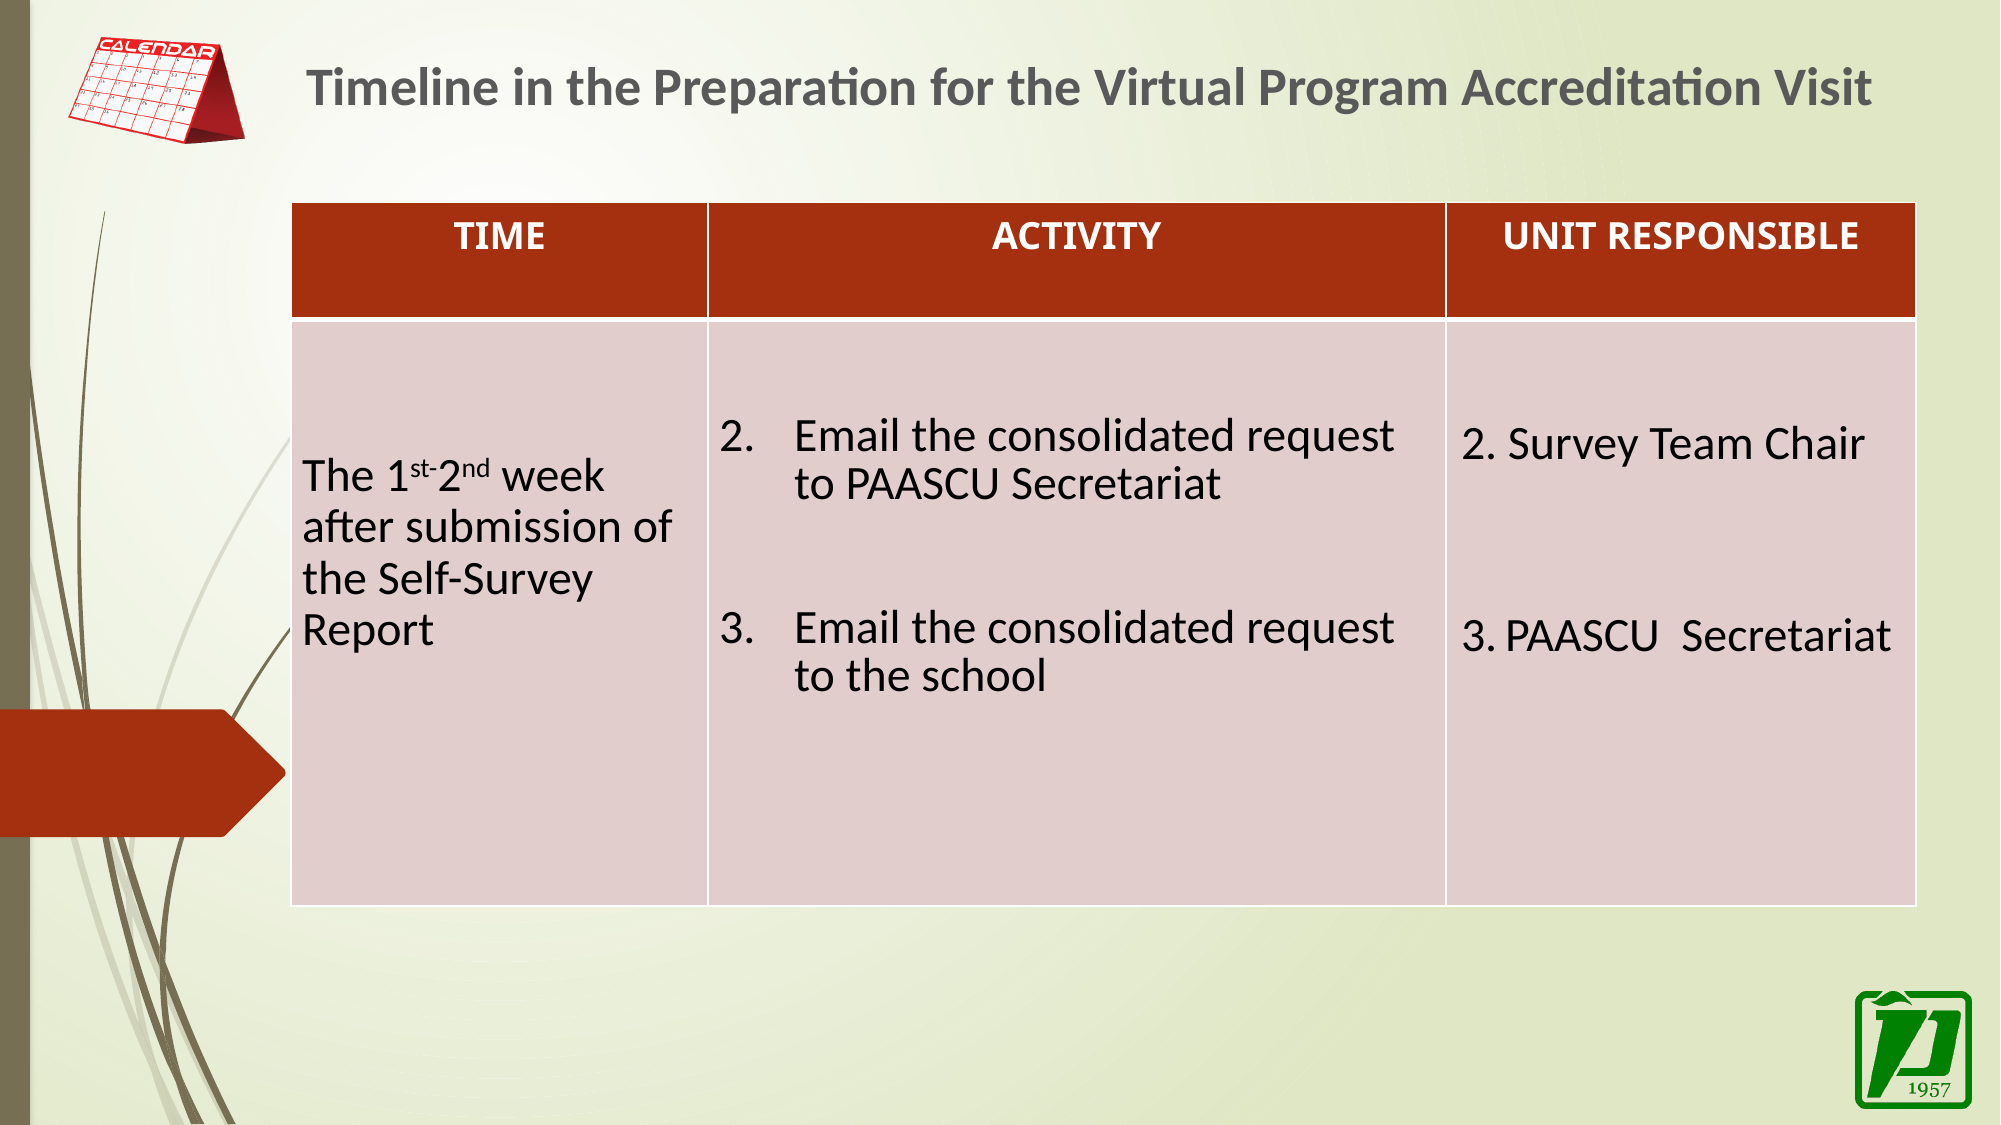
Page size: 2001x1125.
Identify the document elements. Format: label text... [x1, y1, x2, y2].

picture [1855, 991, 1972, 1110]
subtitle Timeline in the Preparation for the Virtual Program Accreditation Visit [290, 43, 2000, 171]
table_header ACTIVITY [709, 203, 1445, 317]
table_header TIME [292, 203, 707, 317]
table_cell 2. Survey Team Chair PAASCU Secretariat [1447, 322, 1915, 905]
table_header UNIT RESPONSIBLE [1447, 203, 1915, 317]
table_cell Email the consolidated request to PAASCU Secretariat Email the consolidated request to the school [709, 322, 1445, 905]
table_cell The 1st-2nd week after submission of the Self-Survey Report [292, 322, 707, 905]
picture [68, 37, 245, 145]
